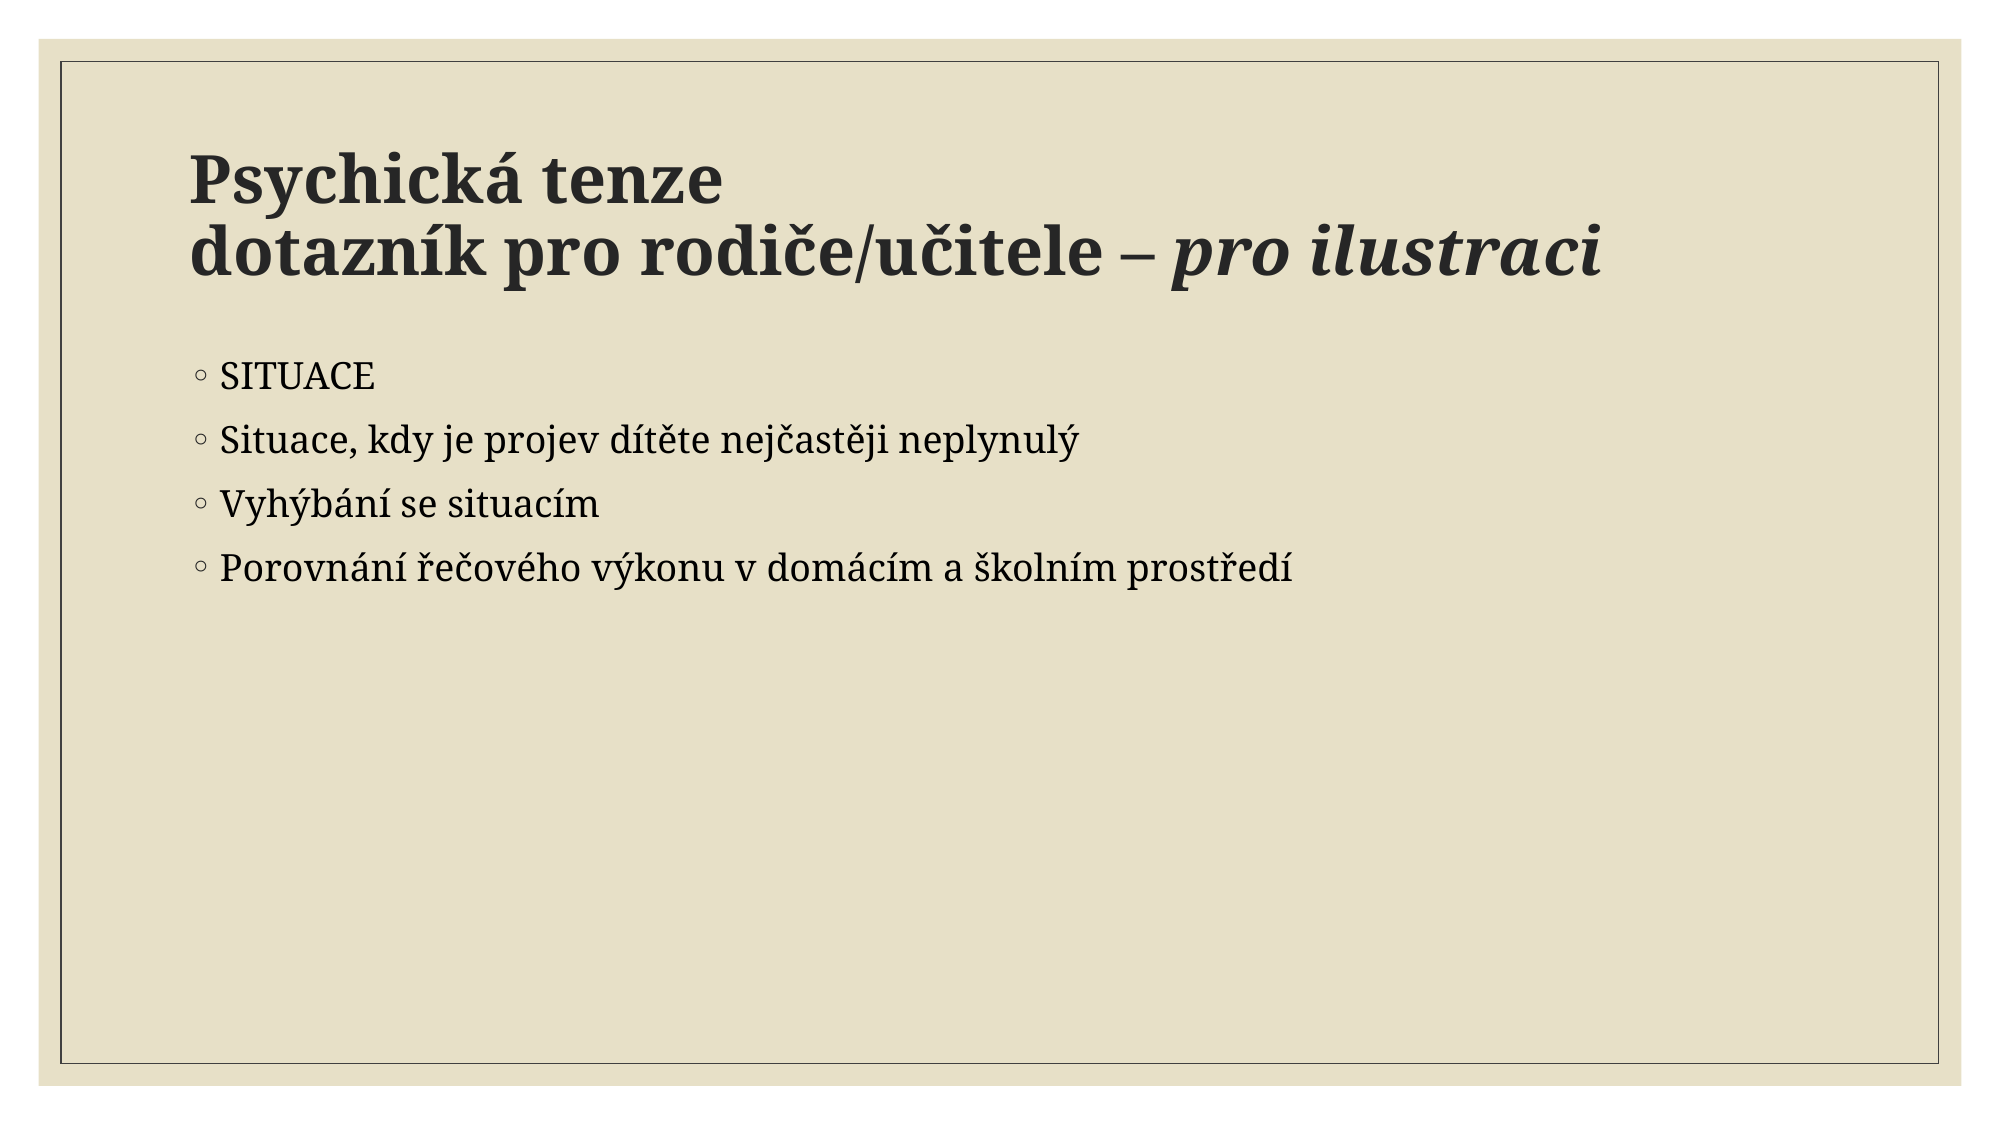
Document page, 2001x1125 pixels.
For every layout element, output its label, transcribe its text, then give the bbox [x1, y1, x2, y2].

list SITUACE Situace, kdy je projev dítěte nejčastěji neplynulý Vyhýbání se situacím Porovnání řečového výkonu v domácím a školním prostředí [174, 345, 1825, 990]
title Psychická tenze dotazník pro rodiče/učitele – pro ilustraci [174, 105, 1825, 331]
